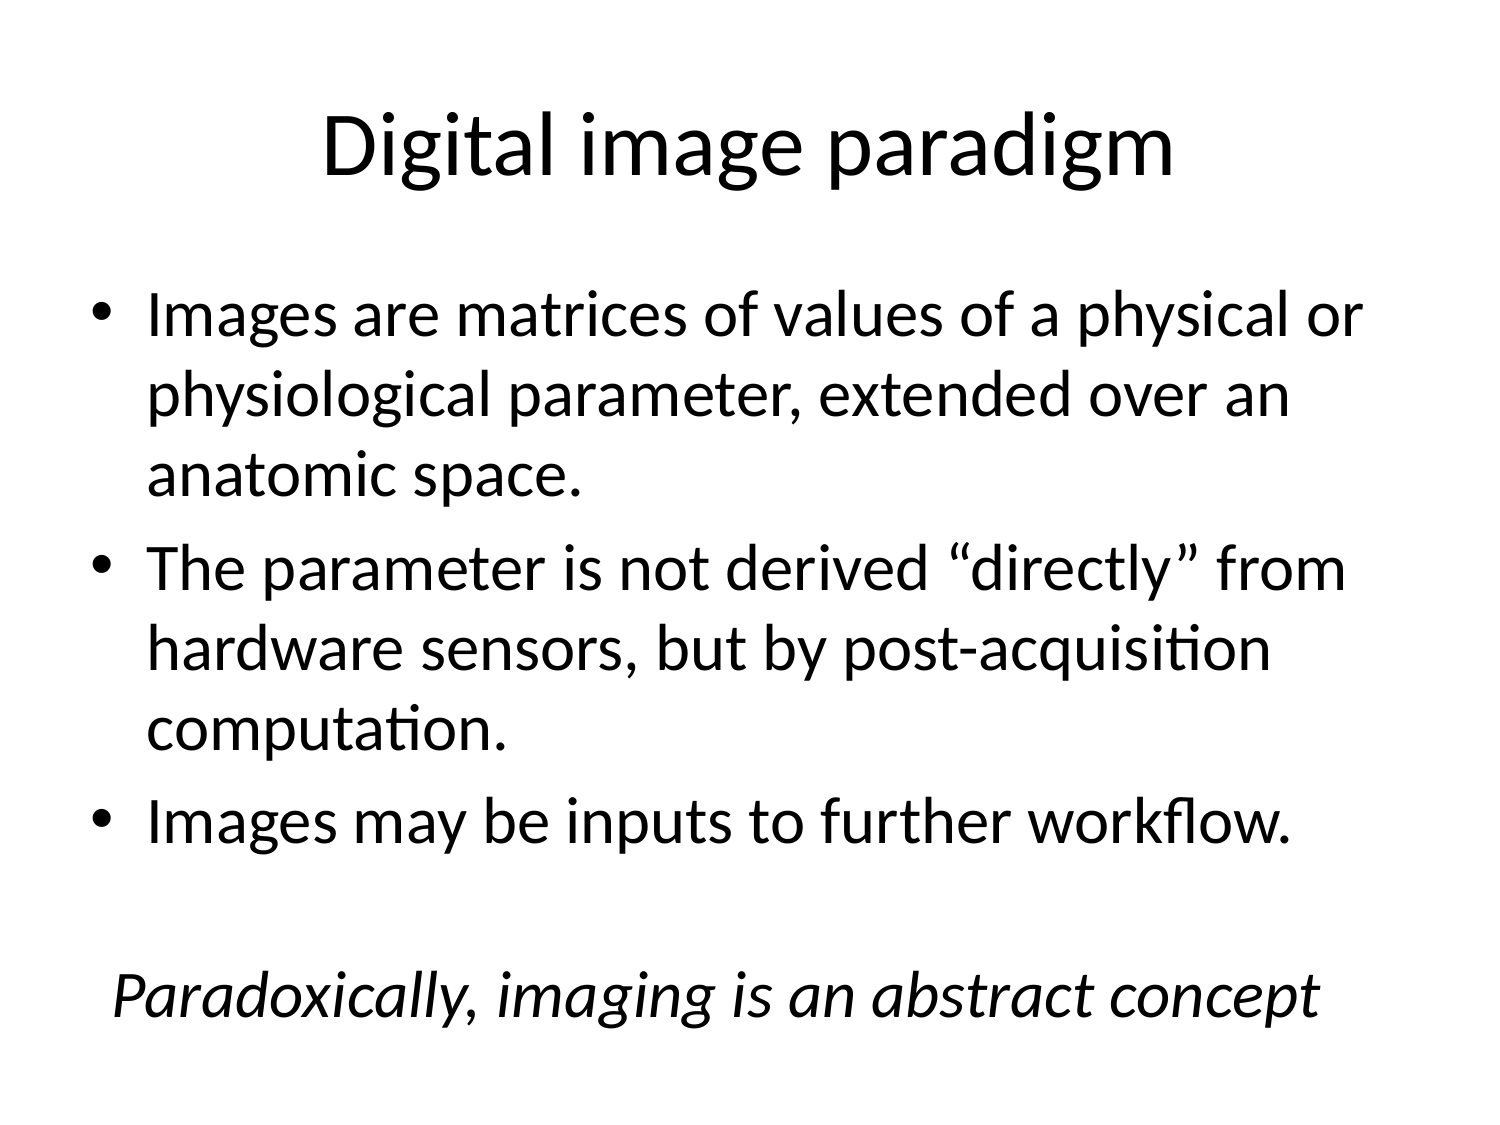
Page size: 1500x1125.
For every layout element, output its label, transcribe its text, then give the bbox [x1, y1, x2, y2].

list Images are matrices of values of a physical or physiological parameter, extended over an anatomic space. The parameter is not derived “directly” from hardware sensors, but by post-acquisition computation. Images may be inputs to further workflow. [75, 262, 1425, 913]
title Digital image paradigm [75, 45, 1425, 233]
text_box Paradoxically, imaging is an abstract concept [96, 942, 1447, 1057]
